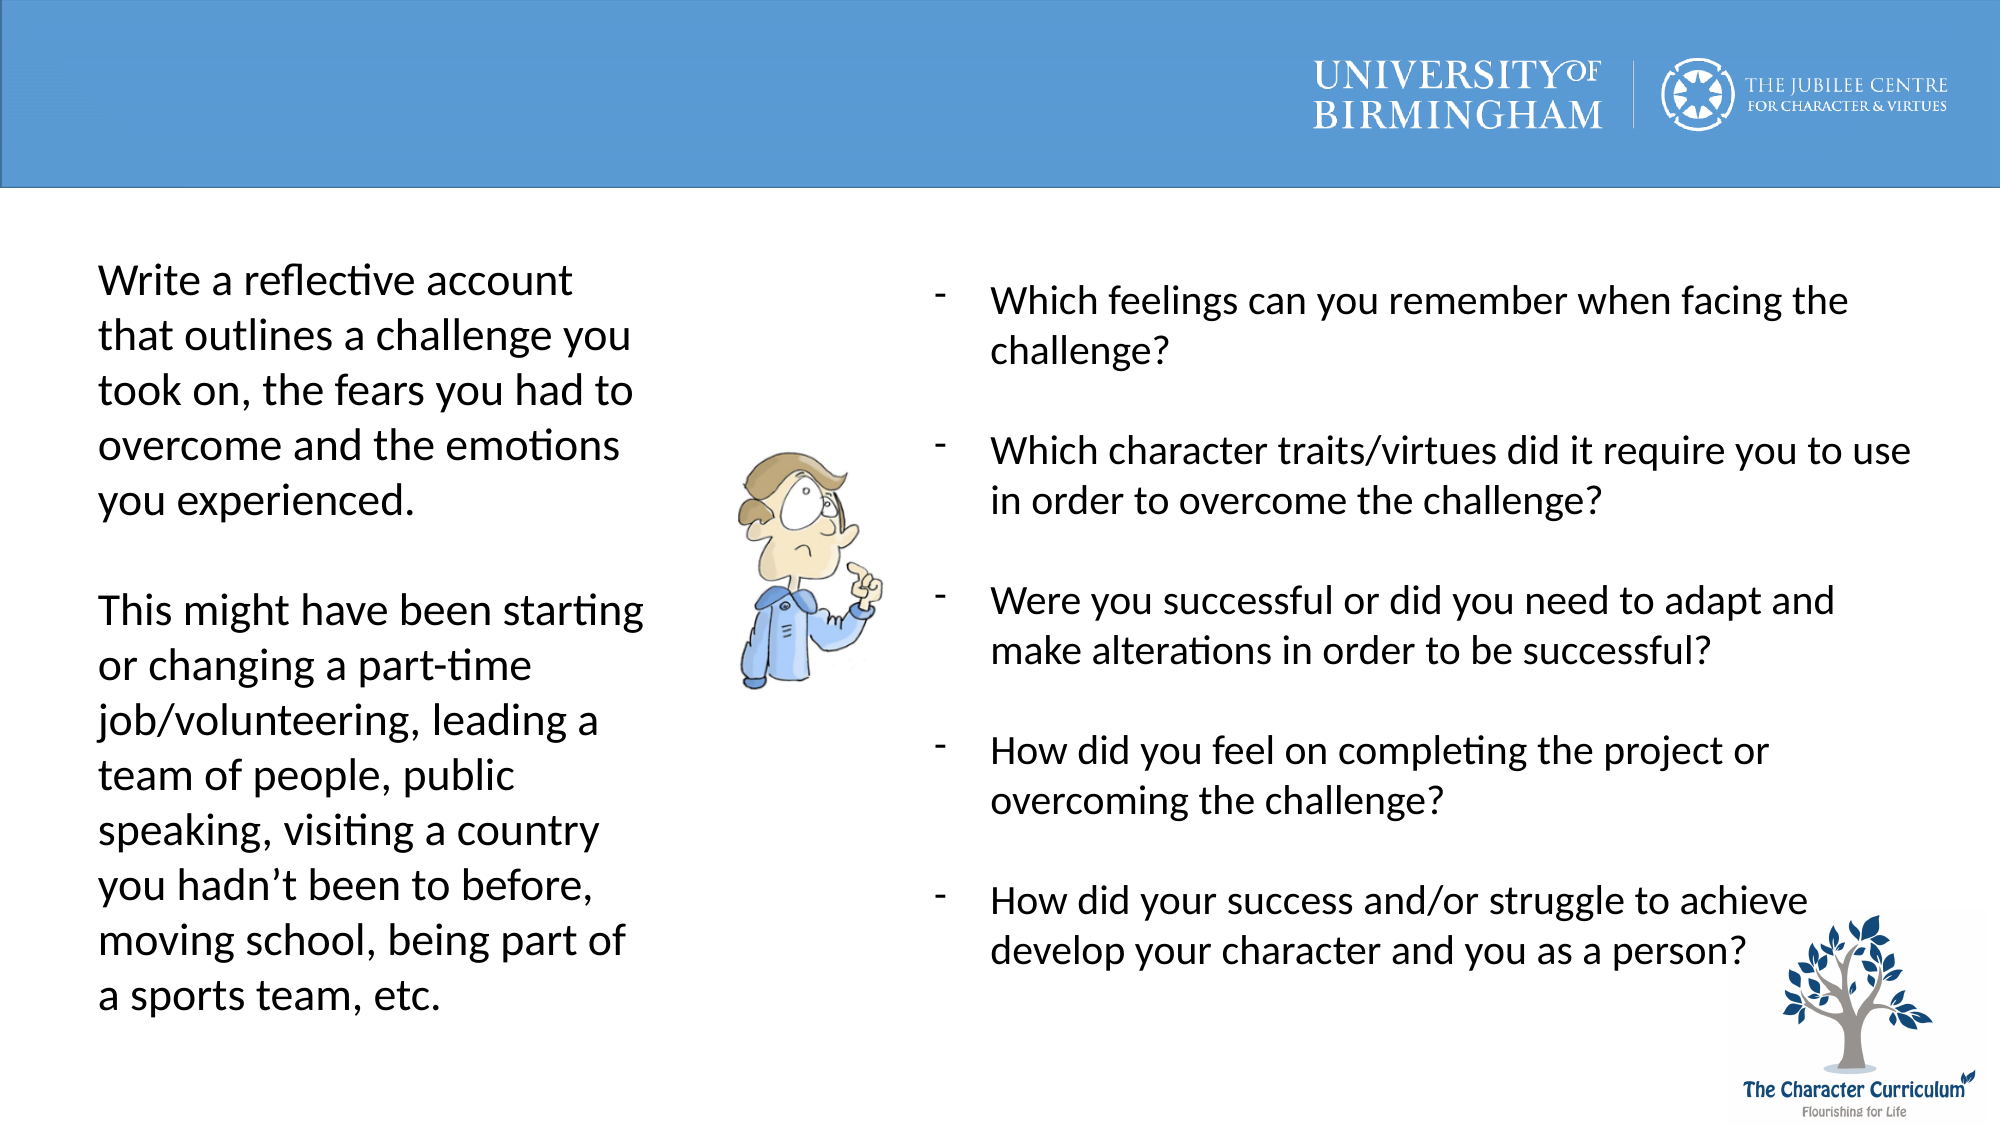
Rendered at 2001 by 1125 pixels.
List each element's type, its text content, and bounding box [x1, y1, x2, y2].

picture [0, 0, 2000, 188]
picture [1727, 909, 1988, 1125]
text_box Which feelings can you remember when facing the challenge? Which character traits/virtues did it require you to use in order to overcome the challenge? Were you successful or did you need to adapt and make alterations in order to be successful? How did you feel on completing the project or overcoming the challenge? How did your success and/or struggle to achieve develop your character and you as a person? [919, 265, 1953, 1026]
picture [695, 424, 903, 701]
text_box Write a reflective account that outlines a challenge you took on, the fears you had to overcome and the emotions you experienced. This might have been starting or changing a part-time job/volunteering, leading a team of people, public speaking, visiting a country you hadn’t been to before, moving school, being part of a sports team, etc. [71, 242, 679, 1087]
